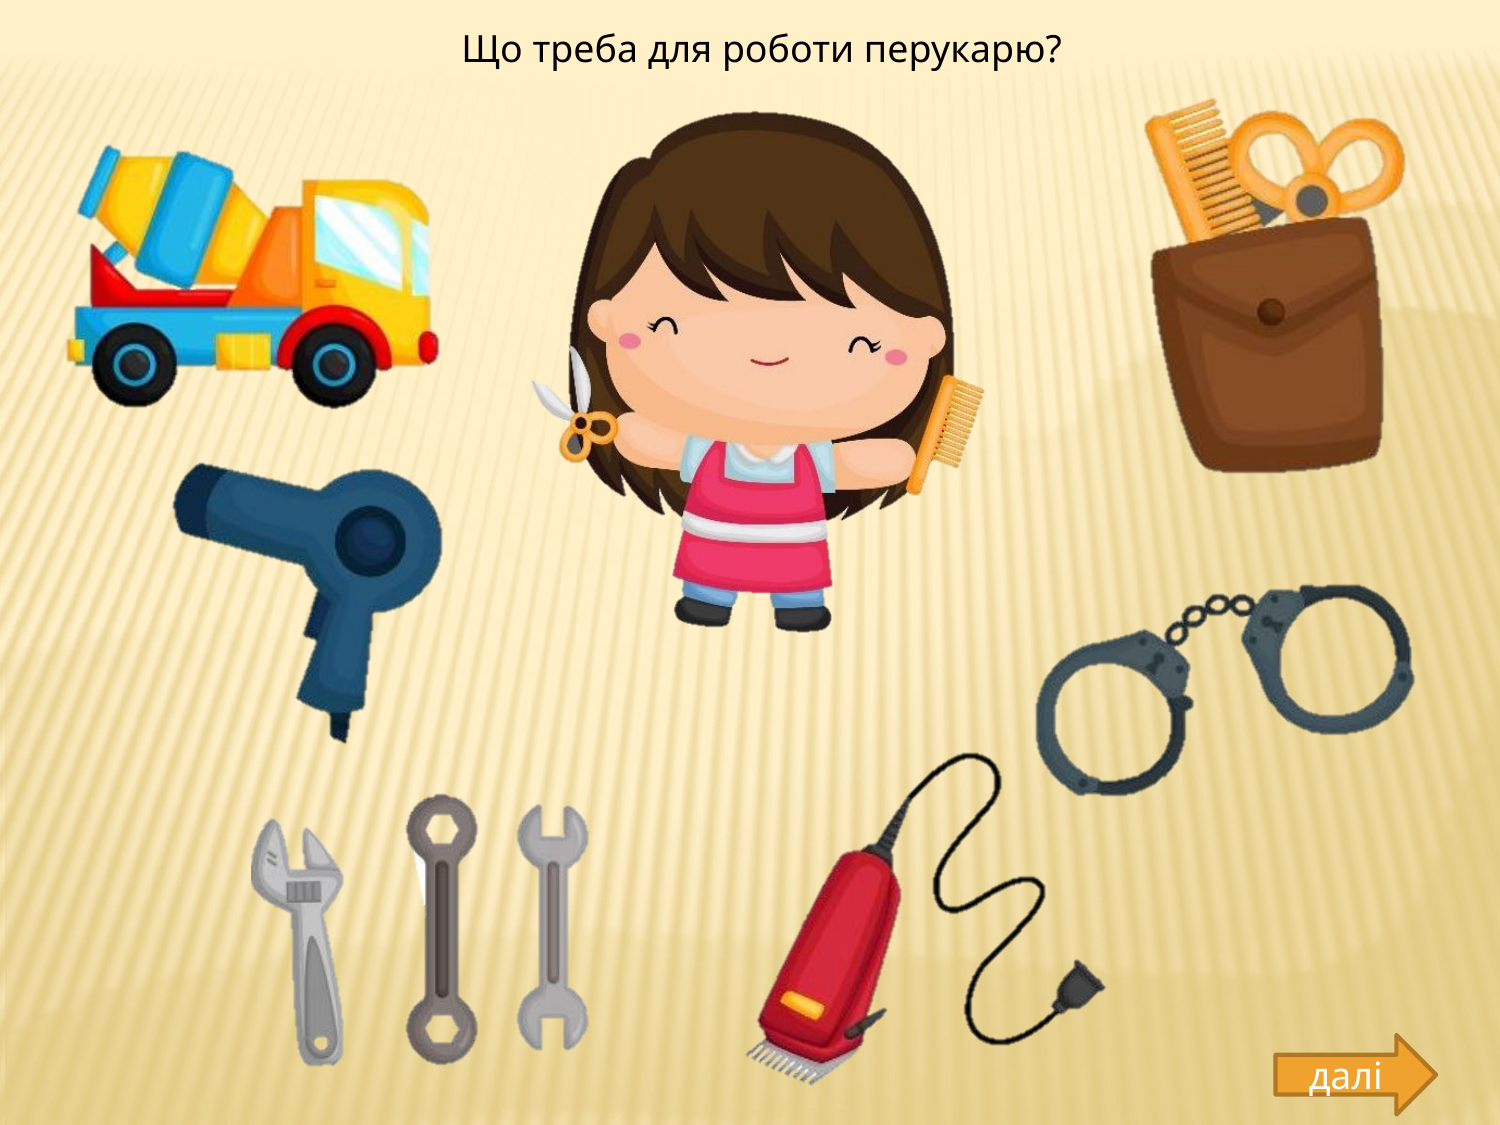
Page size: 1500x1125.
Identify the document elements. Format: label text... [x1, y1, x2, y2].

picture [1010, 562, 1466, 827]
picture [727, 731, 1129, 1124]
picture [517, 77, 1007, 669]
picture [22, 79, 620, 1105]
picture [1127, 47, 1424, 502]
text_box далі [1273, 1033, 1439, 1117]
text_box Що треба для роботи перукарю? [446, 17, 1078, 78]
